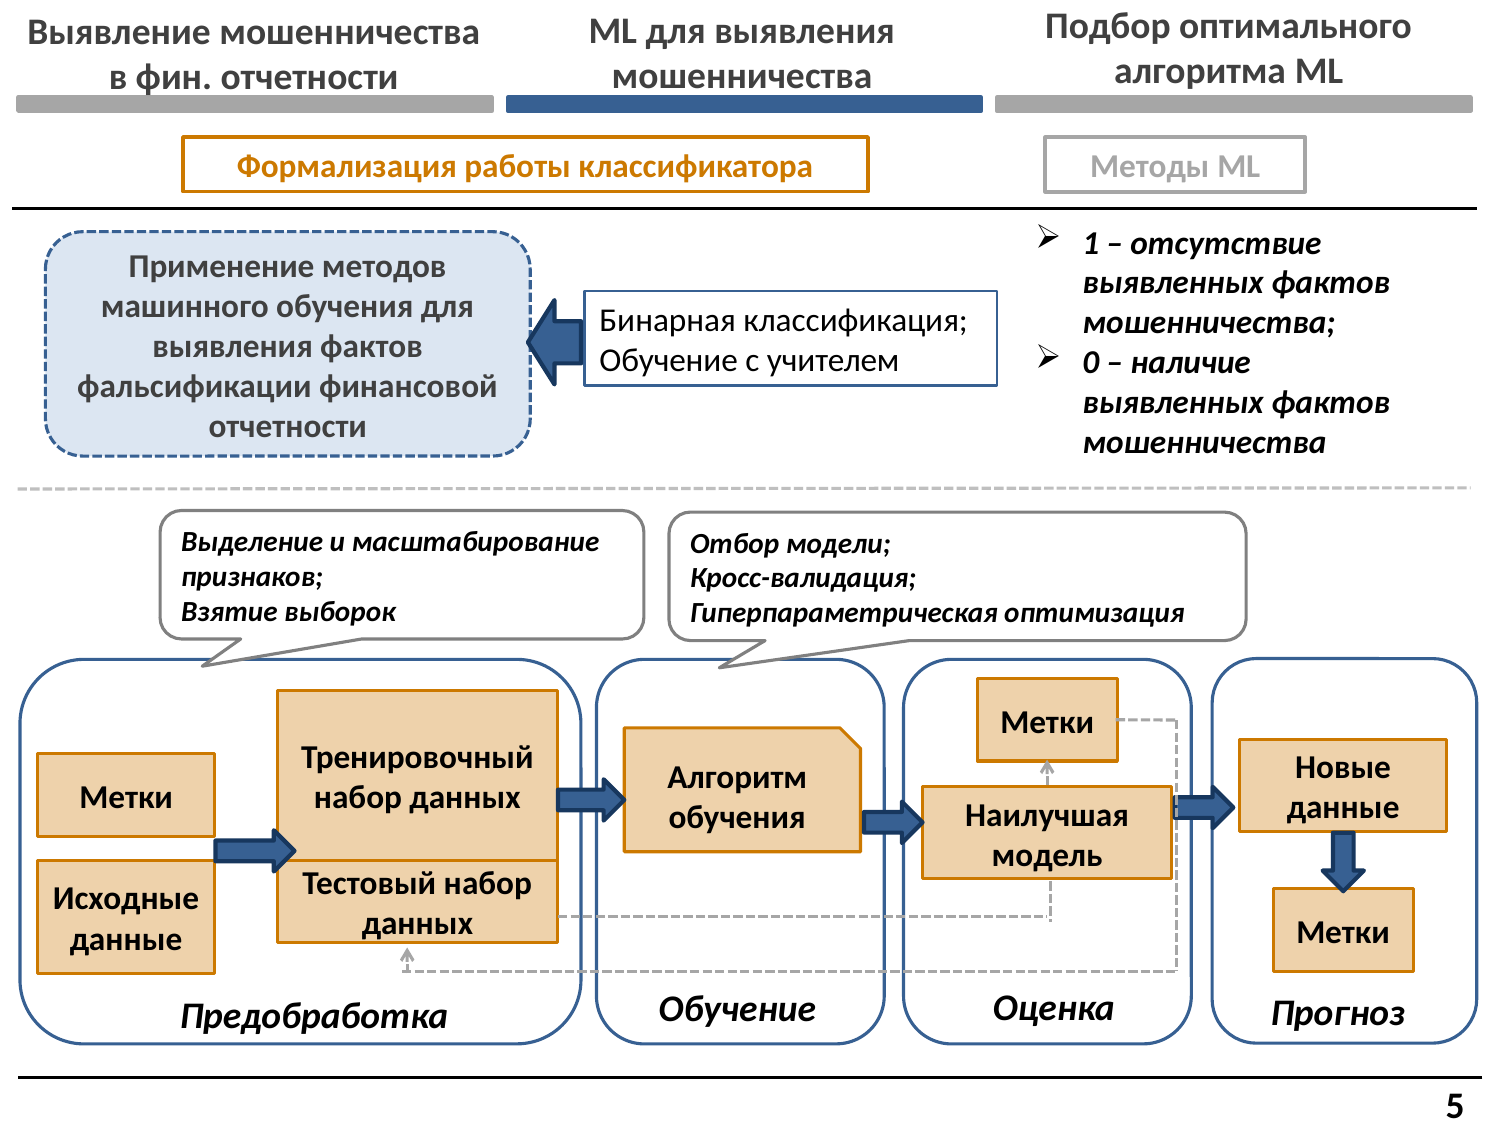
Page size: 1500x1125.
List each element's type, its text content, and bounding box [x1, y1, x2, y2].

text_box 1 – отсутствие выявленных фактов мошенничества; 0 – наличие выявленных фактов мошенничества [1020, 217, 1446, 468]
text_box [888, 809, 898, 835]
text_box ML для выявления мошенничества [493, 0, 990, 103]
text_box [1210, 656, 1479, 1046]
text_box [1197, 784, 1236, 831]
text_box Прогноз [1255, 980, 1471, 1041]
text_box [506, 103, 983, 113]
text_box Отбор модели; Кросс-валидация; Гиперпараметрическая оптимизация [666, 509, 1249, 657]
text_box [596, 979, 885, 1045]
text_box [16, 105, 494, 113]
text_box [995, 99, 1473, 113]
text_box 5 [1430, 1073, 1488, 1125]
text_box Методы ML [1045, 137, 1306, 192]
text_box Бинарная классификация; Обучение с учителем [584, 290, 997, 386]
text_box Формализация работы классификатора [183, 137, 869, 192]
text_box Новые данные [1237, 738, 1449, 833]
text_box [587, 787, 591, 813]
text_box Метки [1271, 886, 1415, 973]
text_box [903, 659, 1192, 1045]
text_box Выявление мошенничества в фин. отчетности [0, 0, 508, 105]
text_box Выделение и масштабирование признаков; Взятие выборок [157, 508, 646, 657]
text_box [1320, 830, 1366, 894]
text_box Подбор оптимального алгоритма ML [980, 0, 1477, 99]
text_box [19, 659, 582, 1045]
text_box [596, 924, 885, 970]
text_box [596, 659, 885, 915]
text_box Применение методов машинного обучения для выявления фактов фальсификации финансовой отчетности [43, 229, 533, 459]
text_box [526, 298, 584, 387]
